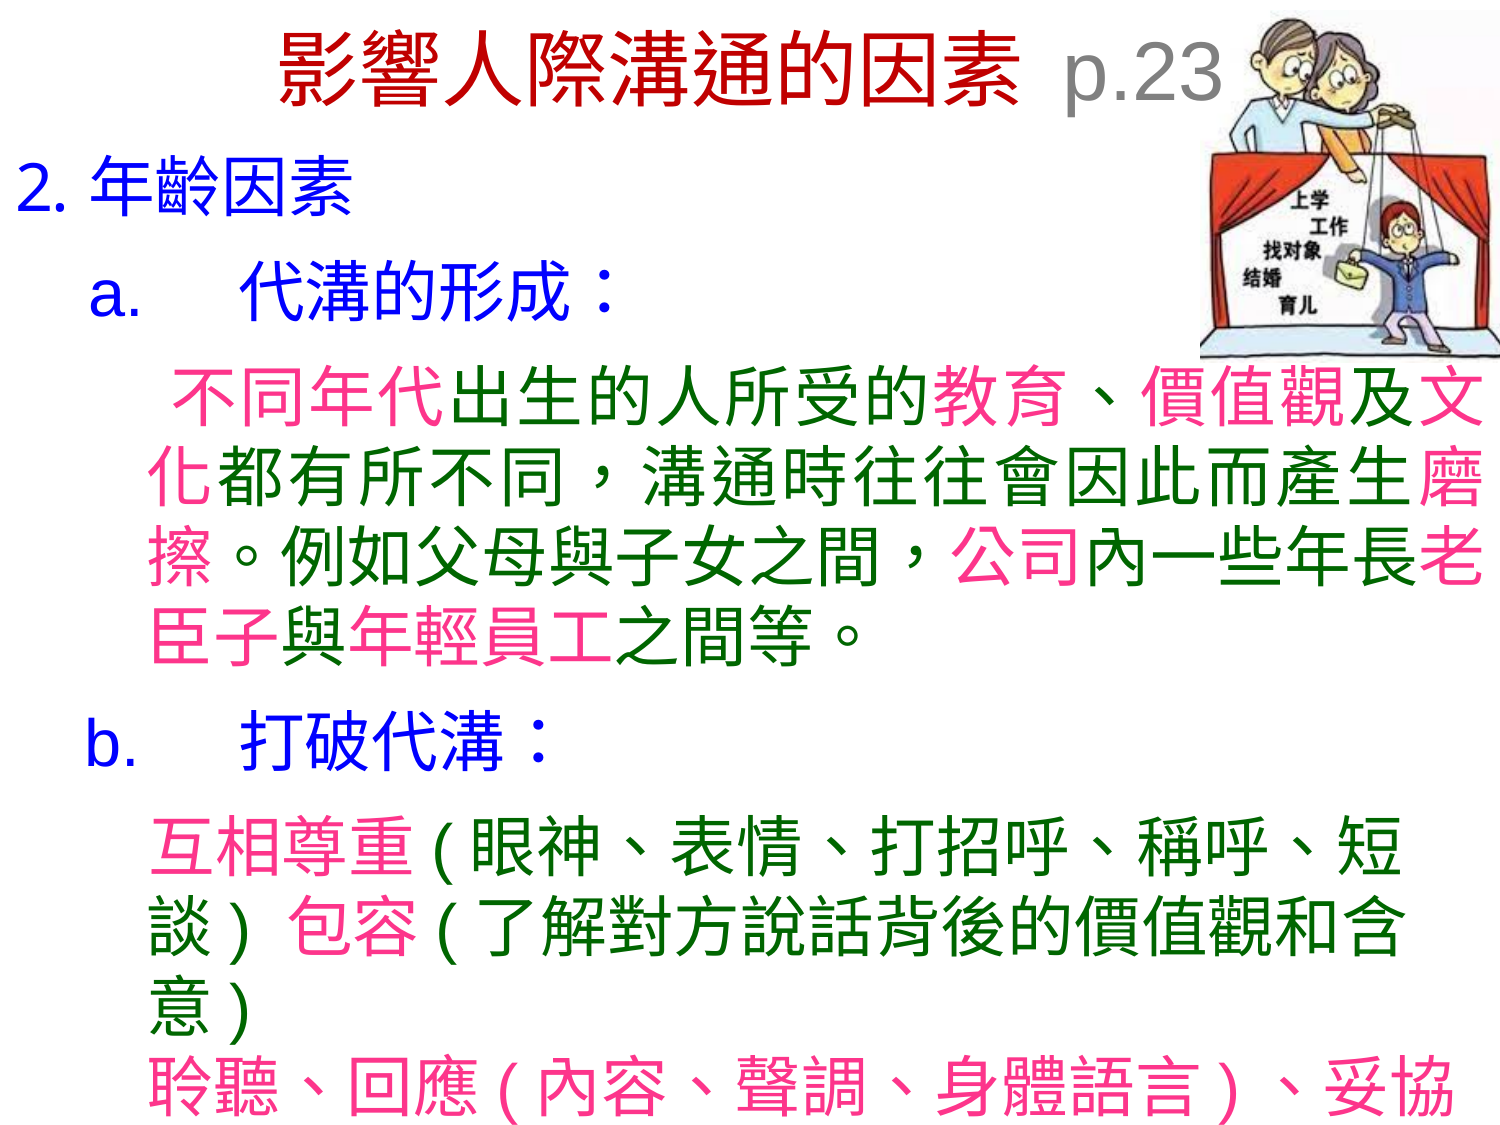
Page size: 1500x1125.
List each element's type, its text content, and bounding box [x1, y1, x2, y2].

picture [1199, 10, 1500, 363]
title 影響人際溝通的因素 p.23 [0, 12, 1199, 125]
list 年齡因素 a. 代溝的形成： 不同年代出生的人所受的教育、價值觀及文化都有所不同，溝通時往往會因此而產生磨擦。例如父母與子女之間，公司內一些年長老臣子與年輕員工之間等。 b. 打破代溝： 互相尊重(眼神、表情、打招呼、稱呼、短談) 包容(了解對方說話背後的價值觀和含意) 聆聽、回應(內容、聲調、身體語言)、妥協 [0, 137, 1500, 1125]
